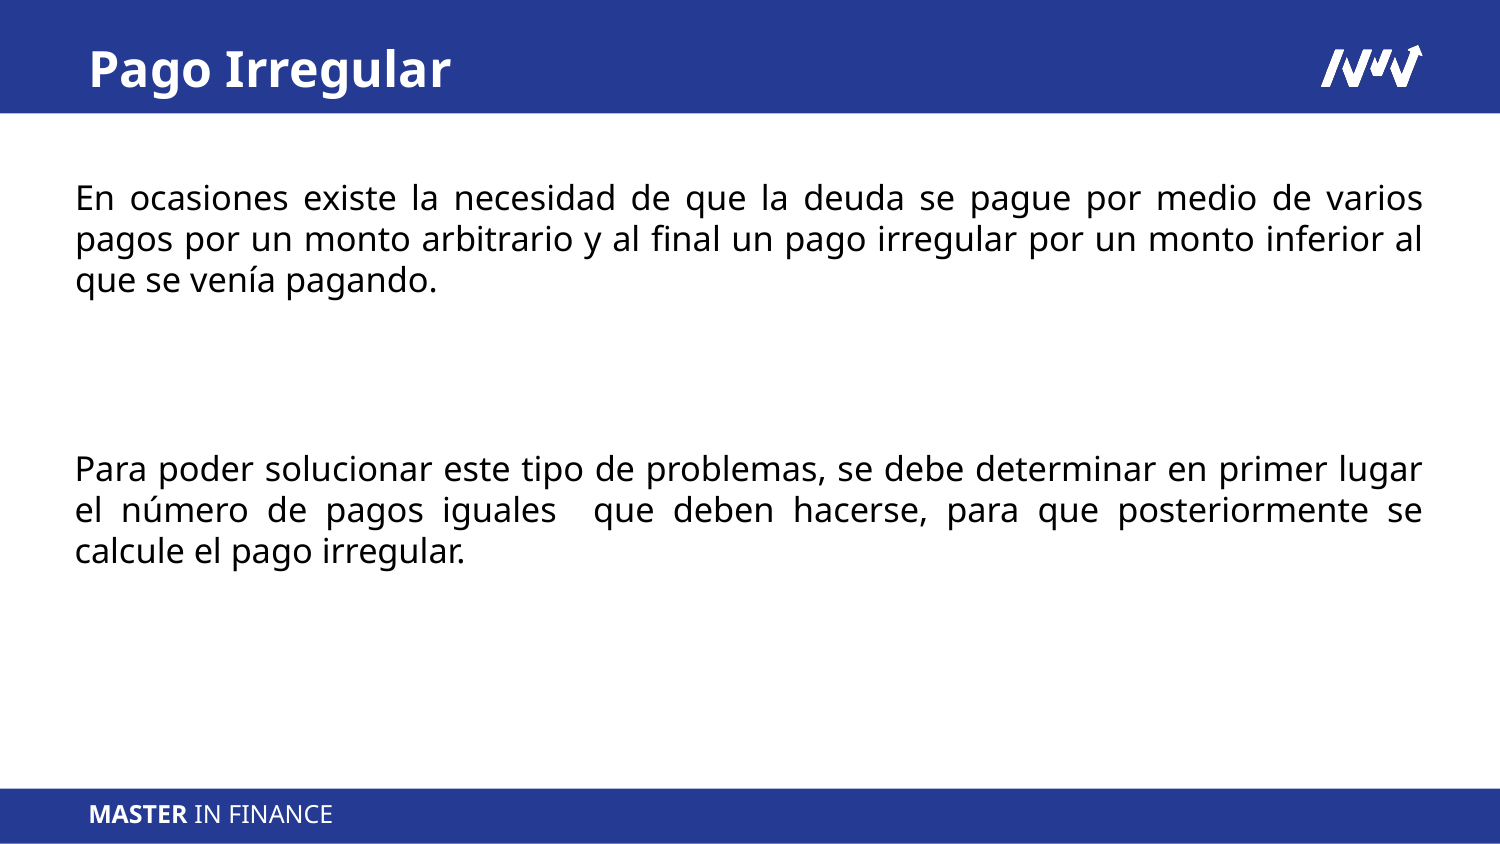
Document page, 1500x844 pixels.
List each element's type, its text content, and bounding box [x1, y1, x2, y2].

picture [1313, 22, 1431, 114]
text_box Pago Irregular [73, 22, 1087, 113]
text_box En ocasiones existe la necesidad de que la deuda se pague por medio de varios pagos por un monto arbitrario y al final un pago irregular por un monto inferior al que se venía pagando. [60, 168, 1439, 308]
text_box Para poder solucionar este tipo de problemas, se debe determinar en primer lugar el número de pagos iguales que deben hacerse, para que posteriormente se calcule el pago irregular. [59, 439, 1439, 578]
